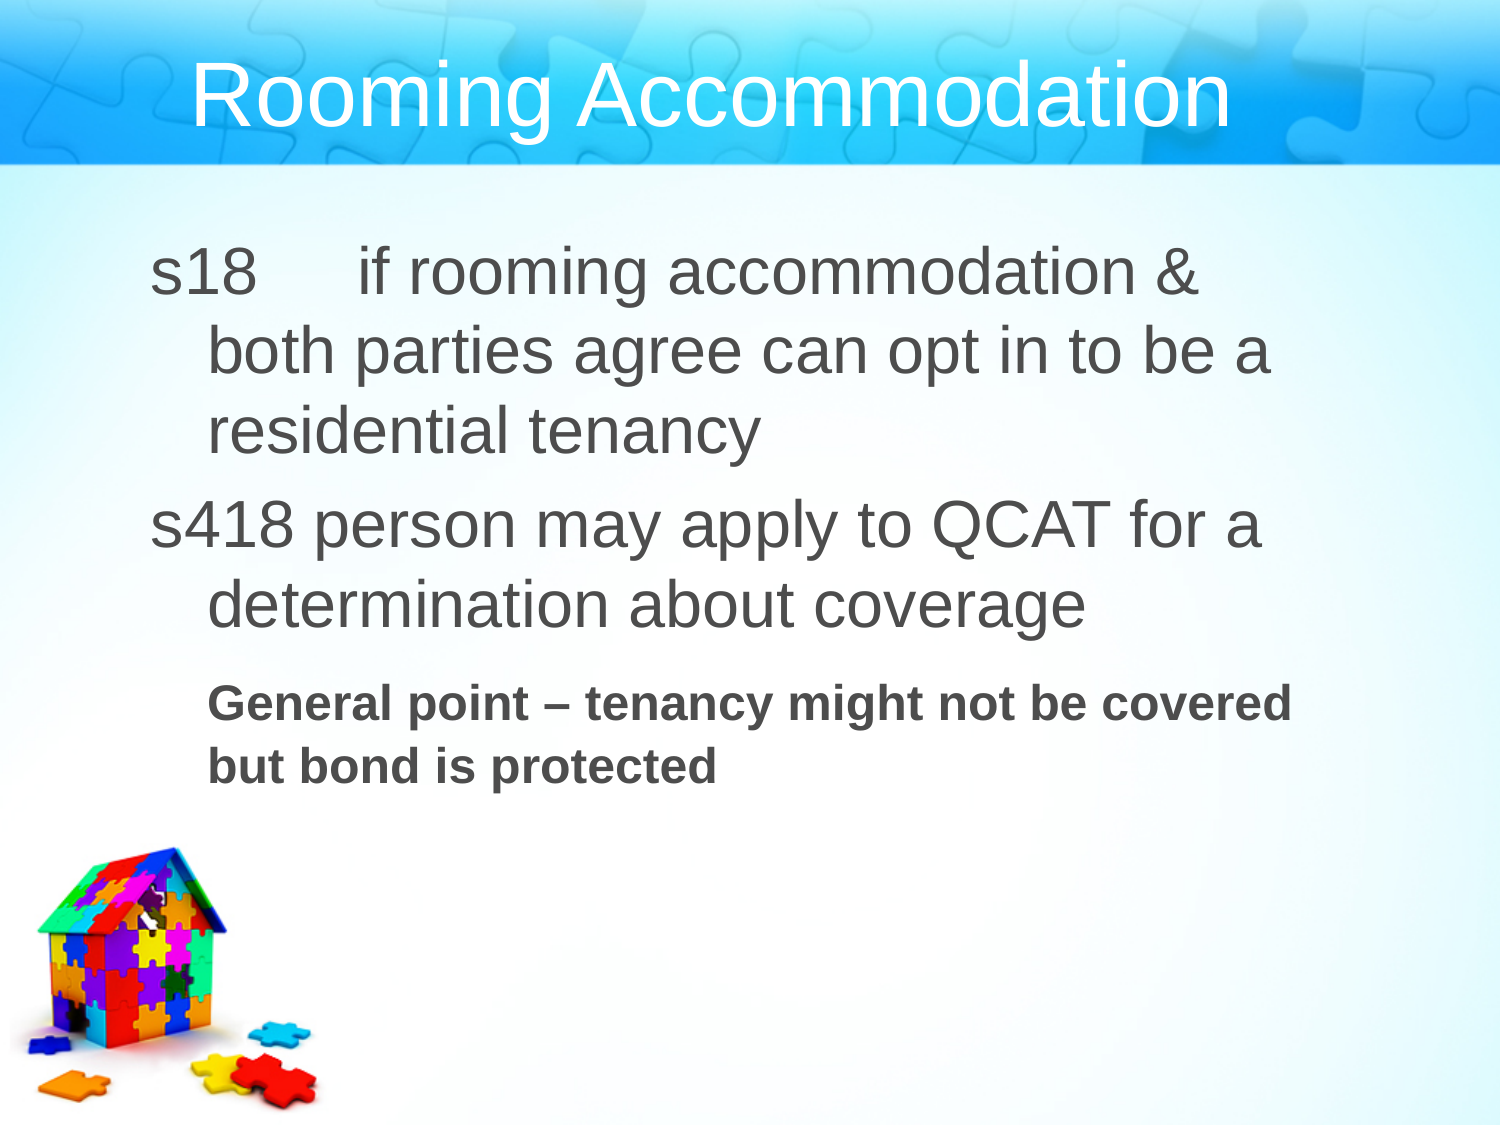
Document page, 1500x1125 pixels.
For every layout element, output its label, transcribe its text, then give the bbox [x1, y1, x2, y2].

list s18 if rooming accommodation & both parties agree can opt in to be a residential tenancy s418 person may apply to QCAT for a determination about coverage General point – tenancy might not be covered but bond is protected [135, 219, 1336, 908]
text_box Rooming Accommodation [112, 30, 1313, 149]
picture [0, 0, 1500, 1125]
